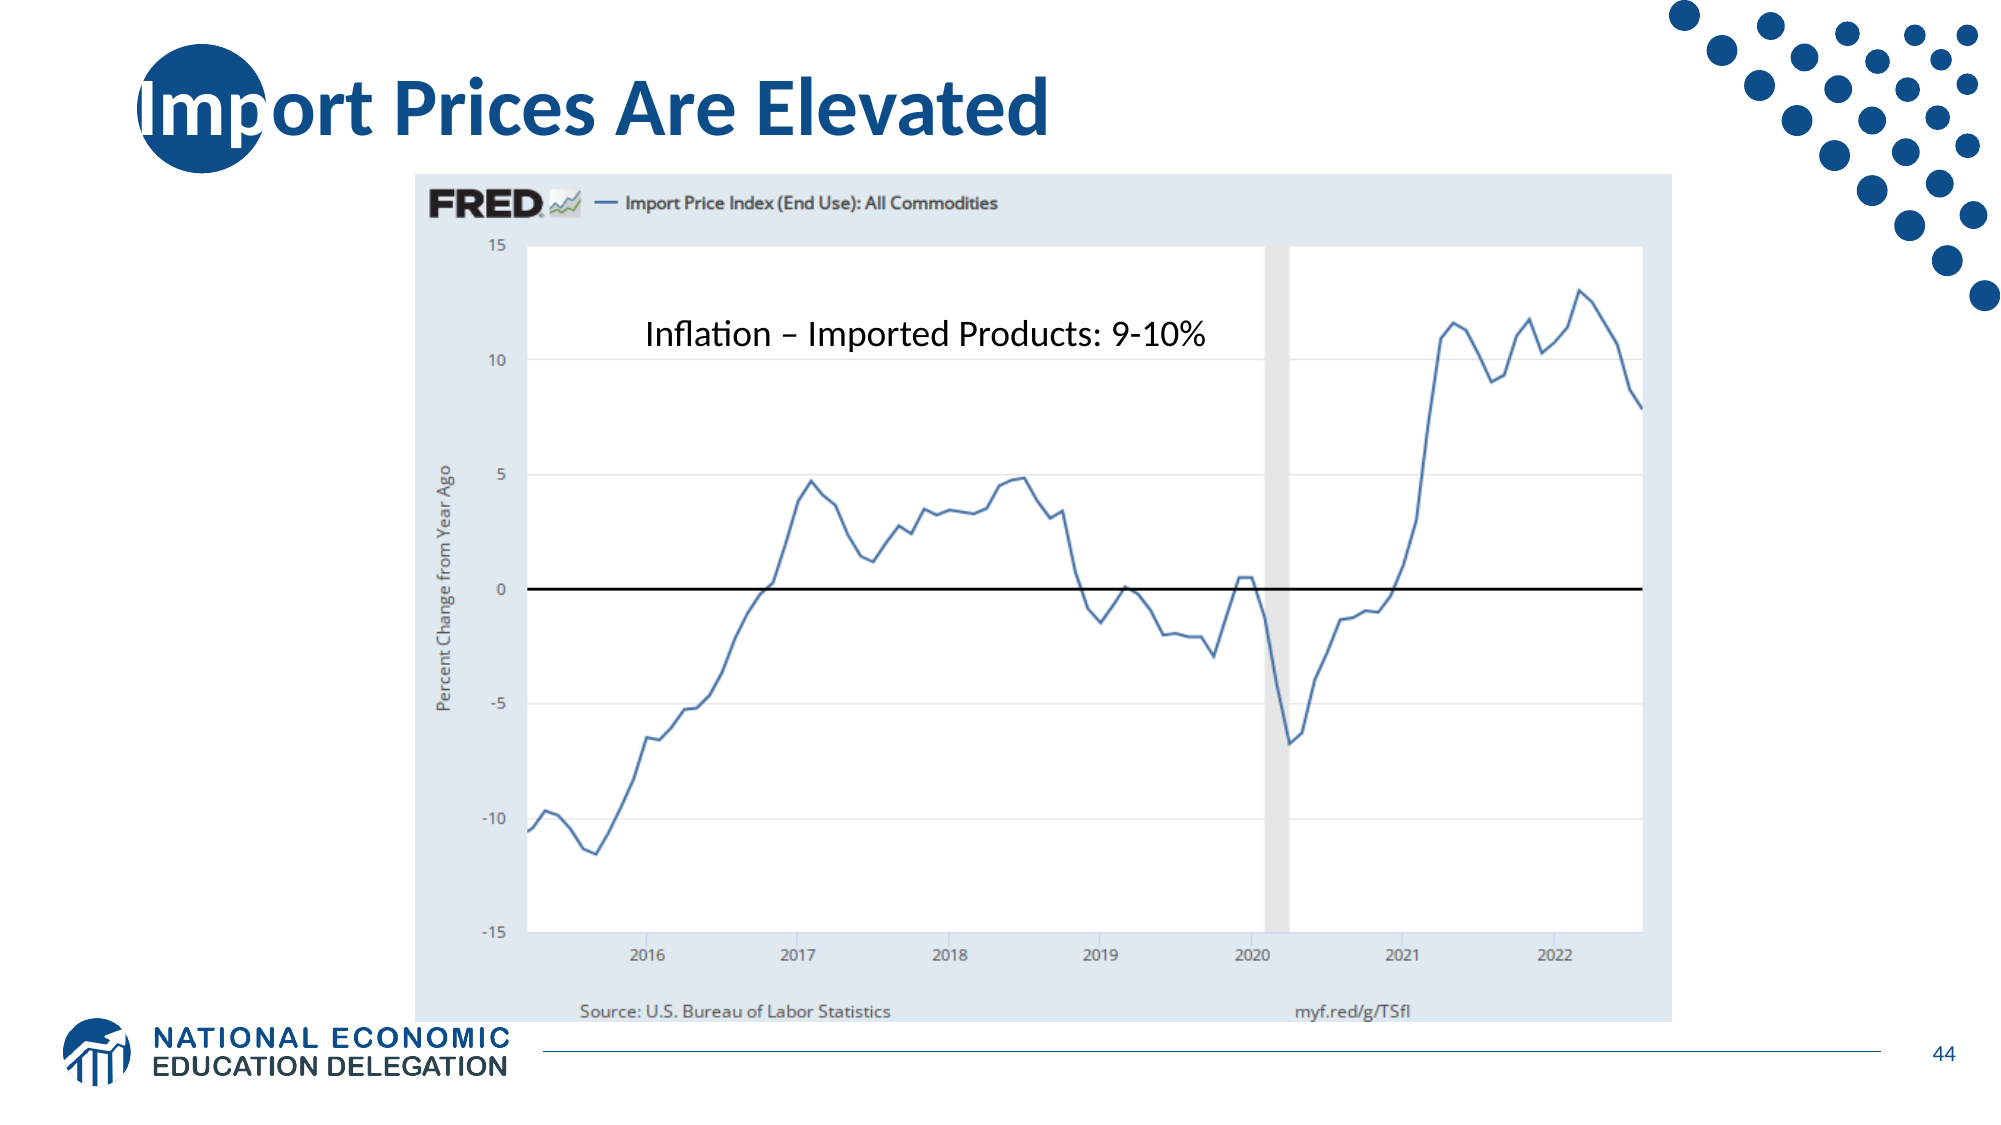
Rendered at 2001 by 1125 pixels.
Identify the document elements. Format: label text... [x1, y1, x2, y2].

slide_number 44 [1521, 1022, 1972, 1082]
title Import Prices Are Elevated [121, 0, 1847, 218]
picture [55, 174, 1672, 1091]
